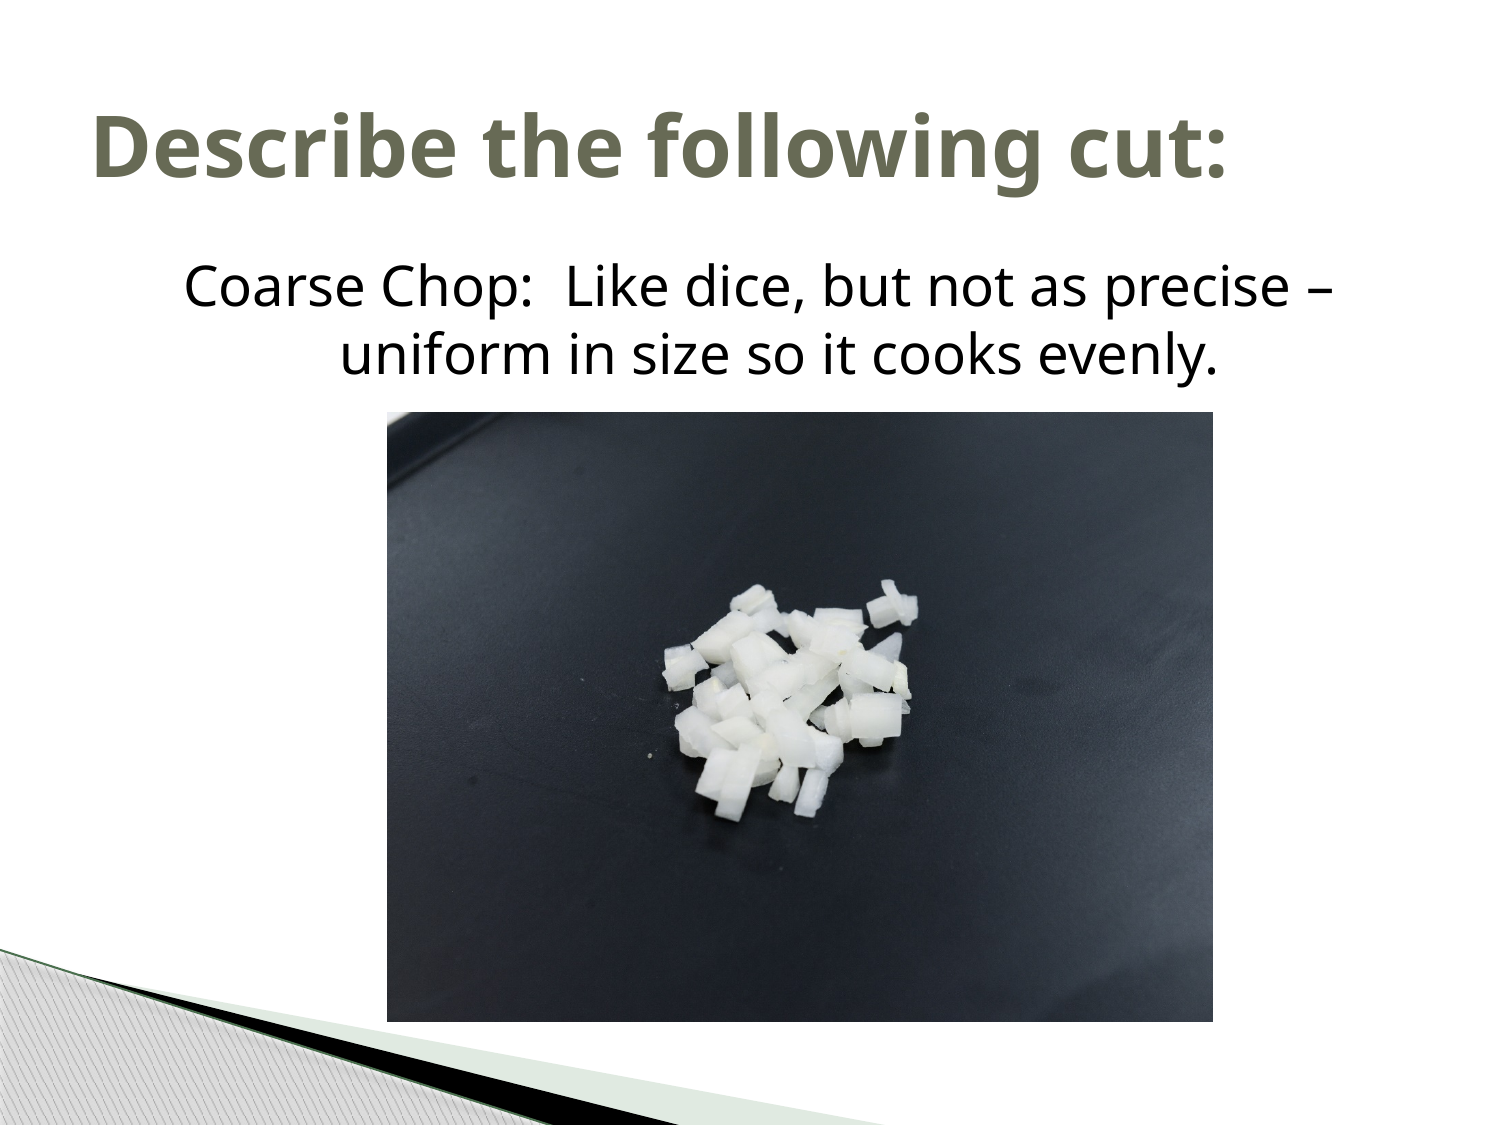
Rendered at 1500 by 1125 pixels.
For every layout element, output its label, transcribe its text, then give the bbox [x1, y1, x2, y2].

list Coarse Chop: Like dice, but not as precise – uniform in size so it cooks evenly. [75, 243, 1425, 986]
picture [387, 412, 1213, 1022]
title Describe the following cut: [75, 50, 1425, 238]
